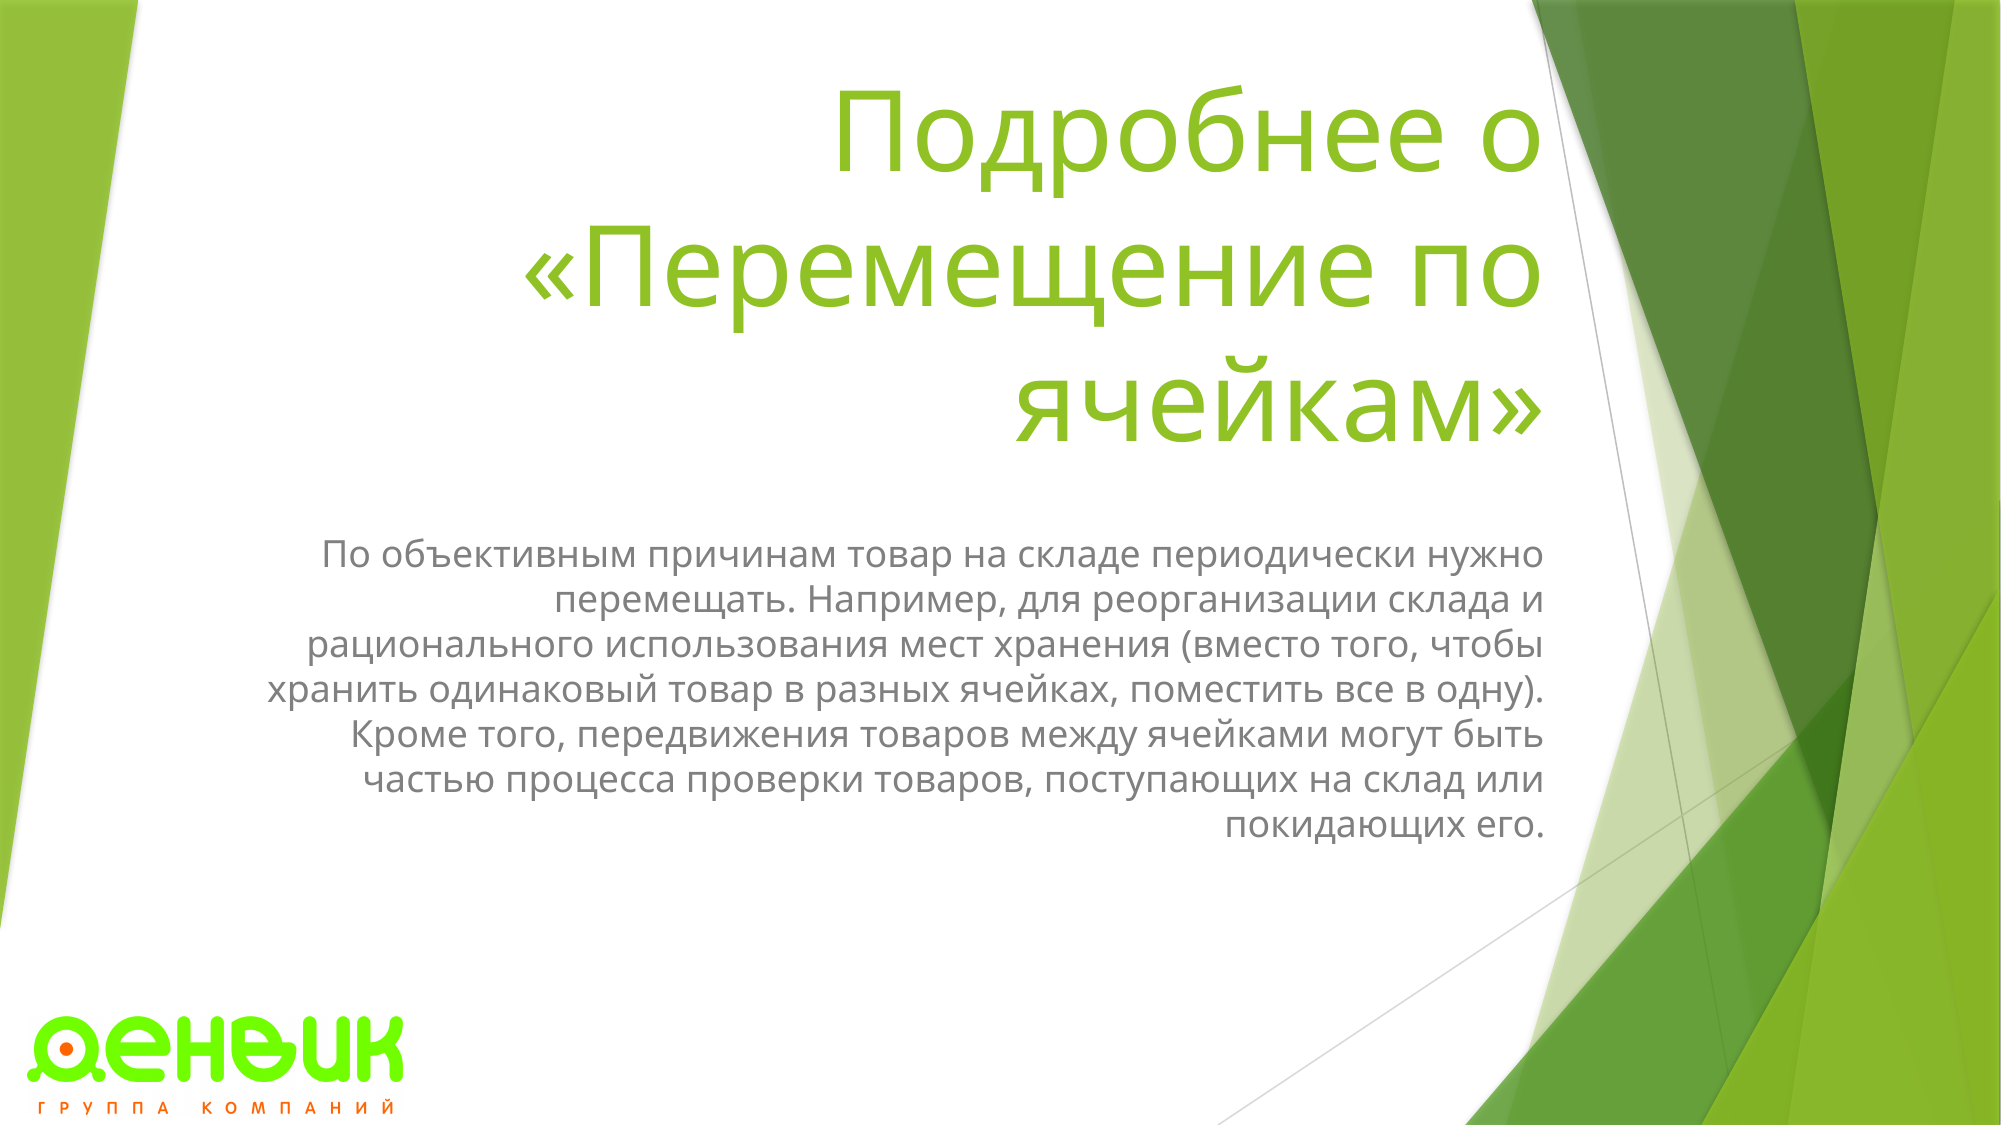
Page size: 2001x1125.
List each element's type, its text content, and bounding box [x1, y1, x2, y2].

title Подробнее о «Перемещение по ячейкам» [171, 33, 1561, 472]
picture [26, 1016, 404, 1115]
subtitle По объективным причинам товар на складе периодически нужно перемещать. Например, для реорганизации склада и рационального использования мест хранения (вместо того, чтобы хранить одинаковый товар в разных ячейках, поместить все в одну). Кроме того, передвижения товаров между ячейками могут быть частью процесса проверки товаров, поступающих на склад или покидающих его. [247, 522, 1561, 923]
